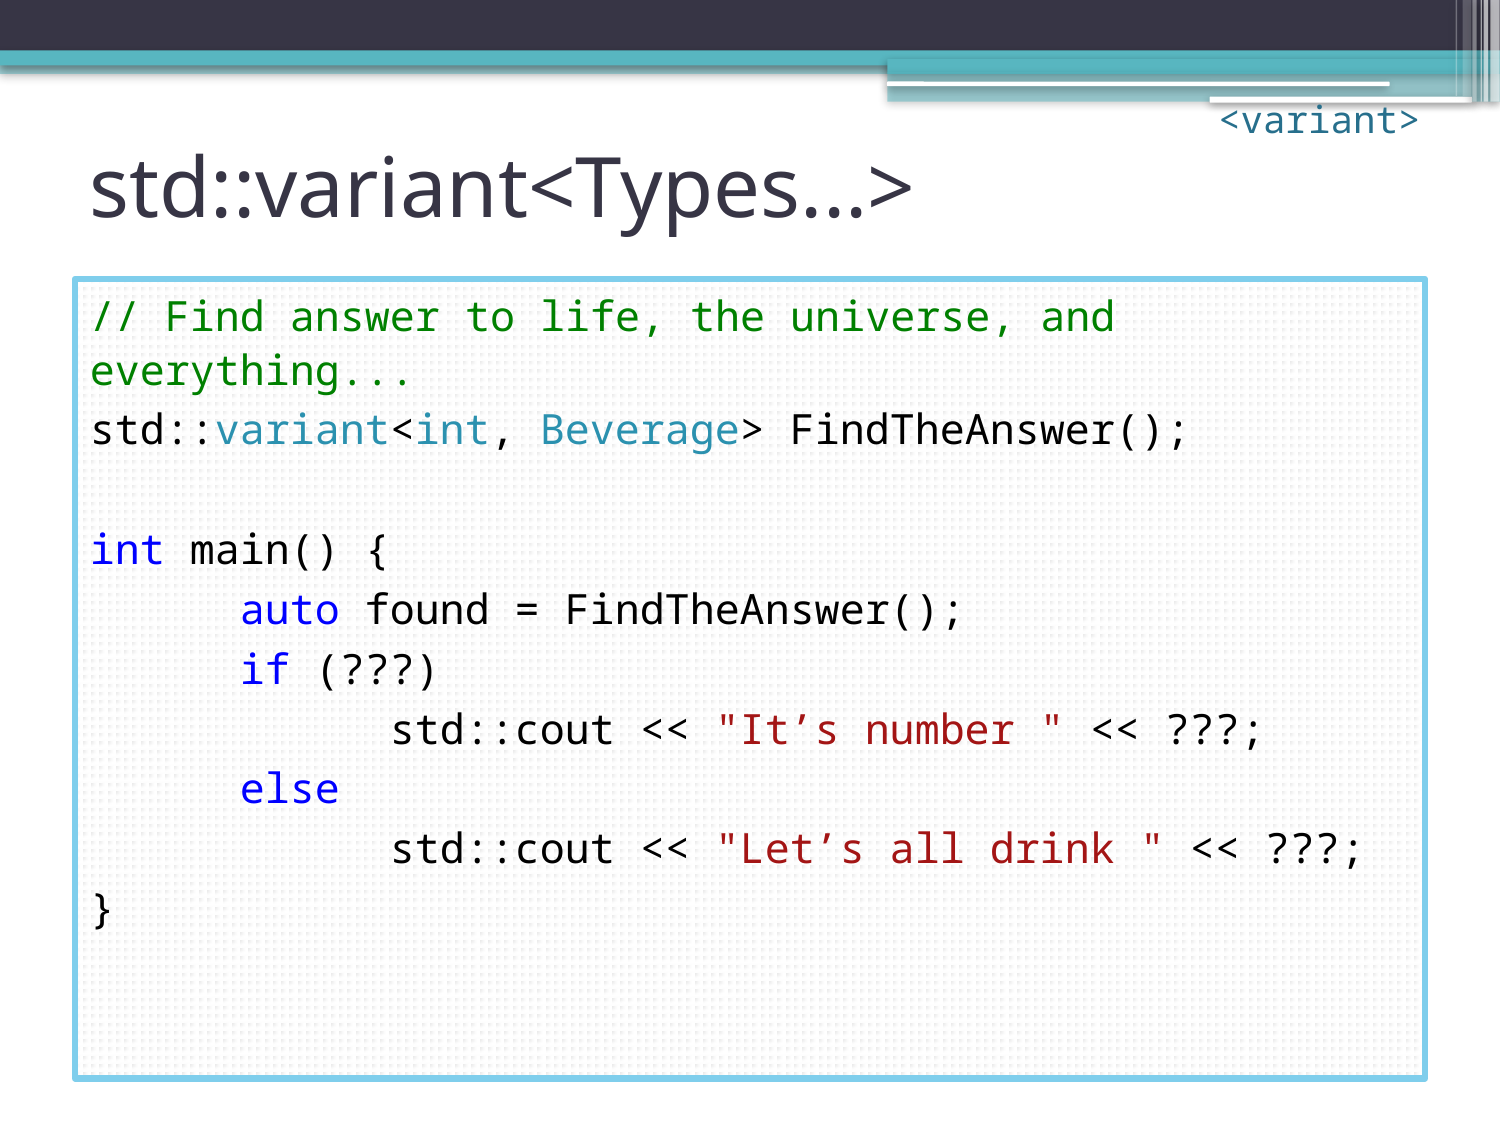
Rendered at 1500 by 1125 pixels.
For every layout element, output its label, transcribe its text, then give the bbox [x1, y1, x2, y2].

list // Find answer to life, the universe, and everything... std::variant<int, Beverage> FindTheAnswer(); int main() { auto found = FindTheAnswer(); if (???) std::cout << "It’s number " << ???; else std::cout << "Let’s all drink " << ???; } [75, 278, 1425, 1079]
title std::variant<Types...> [75, 96, 1425, 272]
text_box <variant> [1203, 89, 1436, 149]
